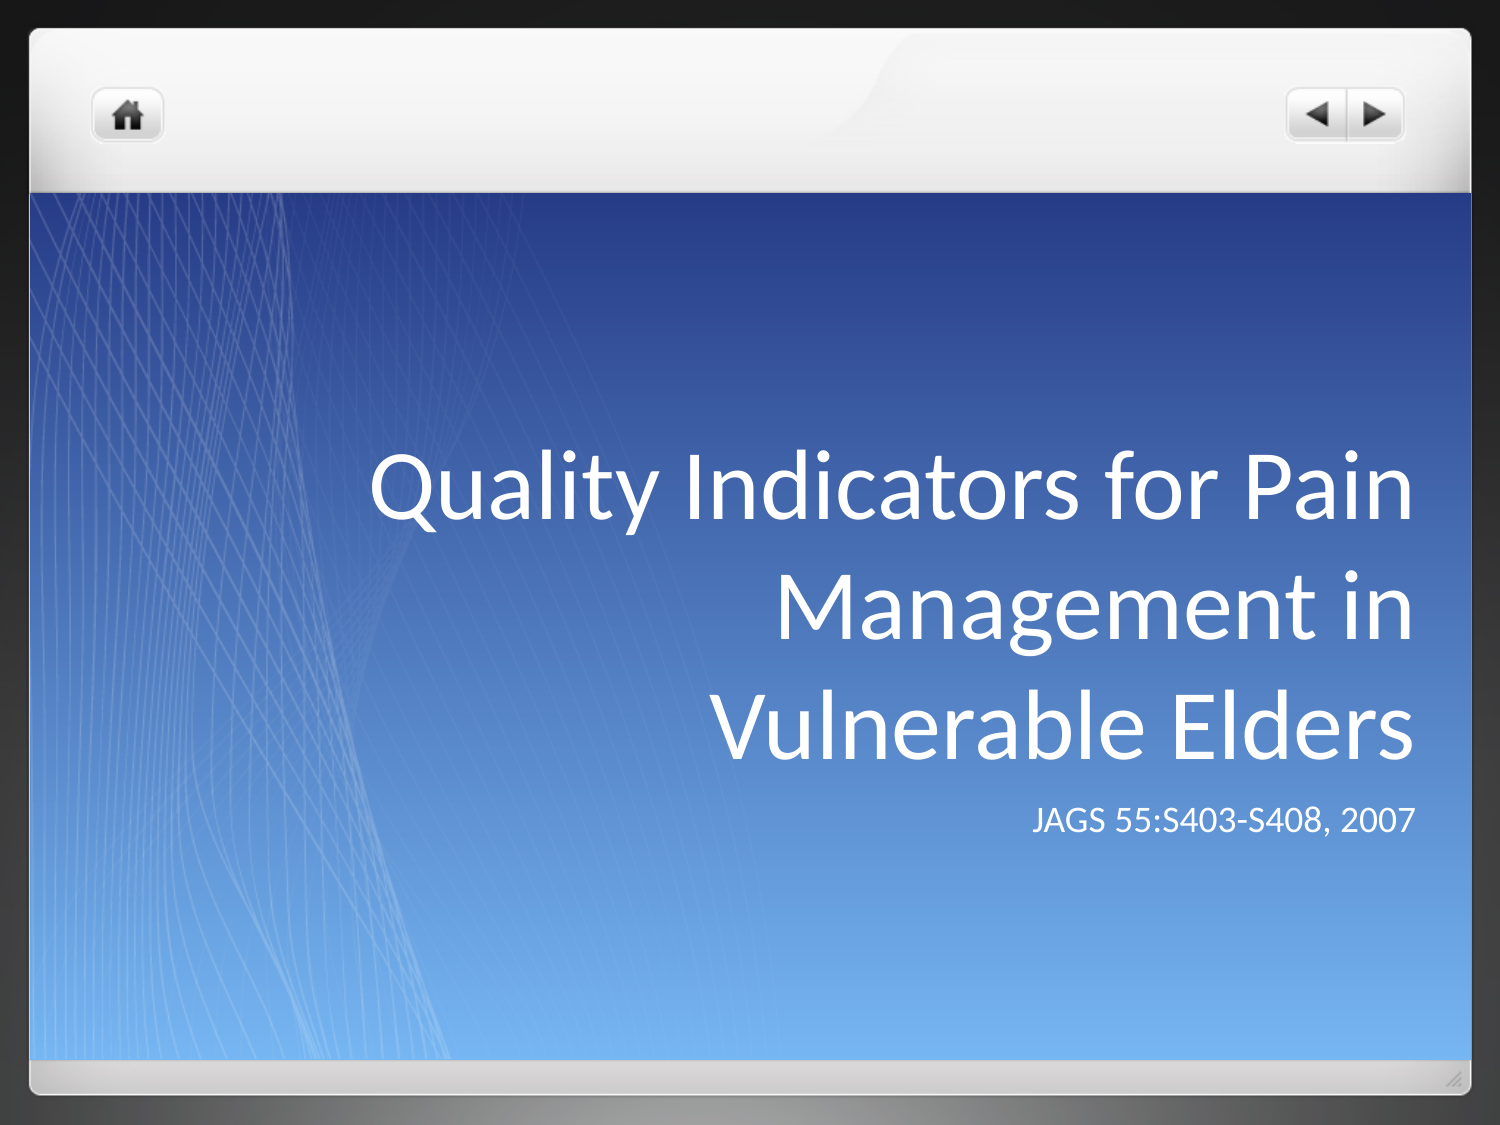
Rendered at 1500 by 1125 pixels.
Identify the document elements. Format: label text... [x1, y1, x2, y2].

picture [0, 0, 1500, 1125]
title Quality Indicators for Pain Management in Vulnerable Elders [350, 562, 1432, 787]
list JAGS 55:S403-S408, 2007 [350, 787, 1432, 963]
